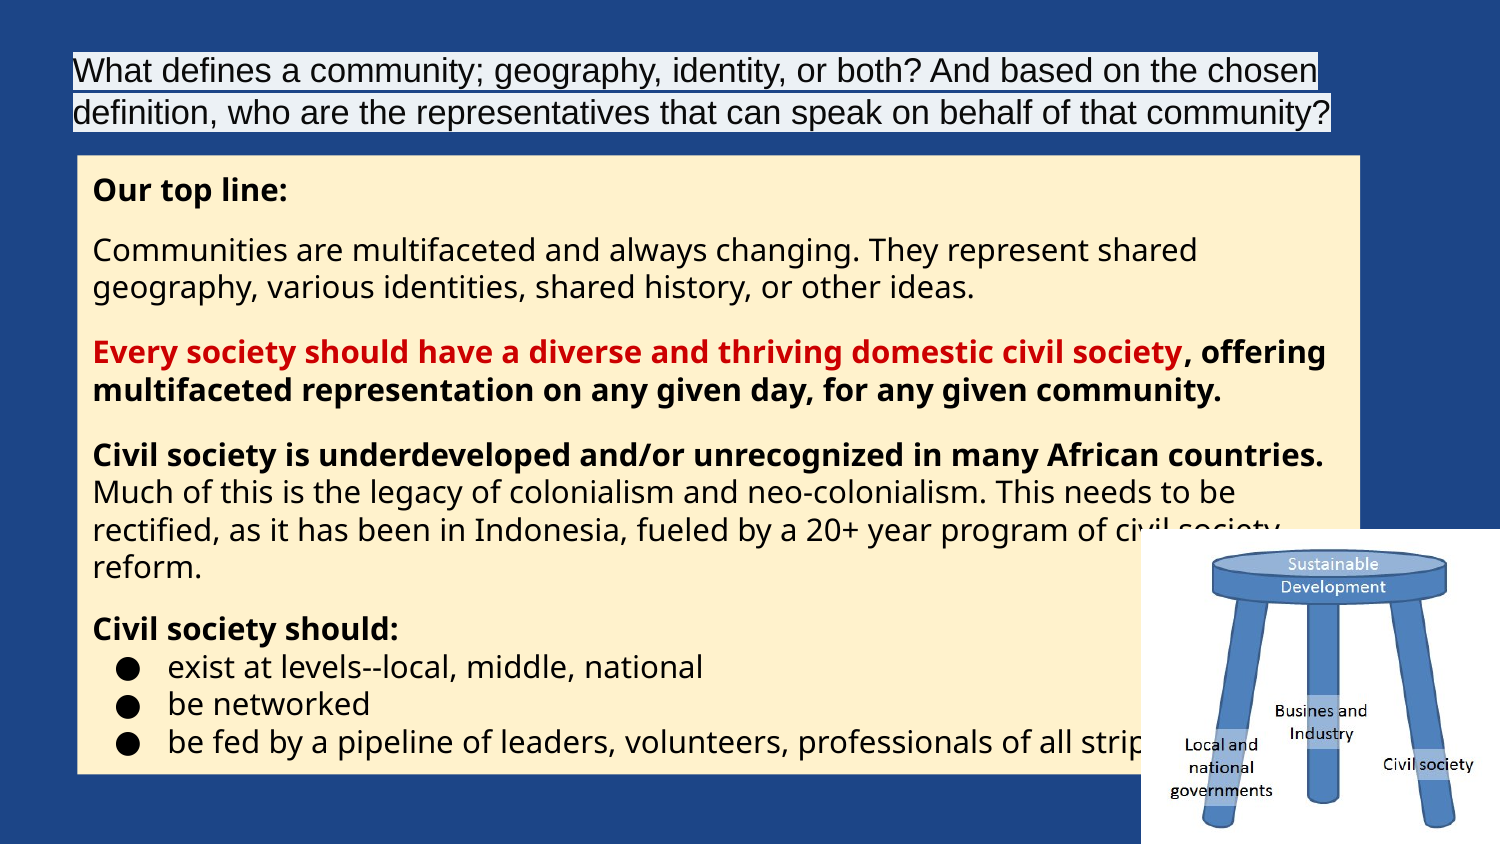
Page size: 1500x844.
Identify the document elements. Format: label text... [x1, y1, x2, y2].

picture [1141, 529, 1500, 844]
text_box Our top line: Communities are multifaceted and always changing. They represent shared geography, various identities, shared history, or other ideas. Every society should have a diverse and thriving domestic civil society, offering multifaceted representation on any given day, for any given community. Civil society is underdeveloped and/or unrecognized in many African countries. Much of this is the legacy of colonialism and neo-colonialism. This needs to be rectified, as it has been in Indonesia, fueled by a 20+ year program of civil society reform. Civil society should: exist at levels--local, middle, national be networked be fed by a pipeline of leaders, volunteers, professionals of all stripes. [77, 155, 1361, 775]
subtitle What defines a community; geography, identity, or both? And based on the chosen definition, who are the representatives that can speak on behalf of that community? [57, 33, 1456, 164]
